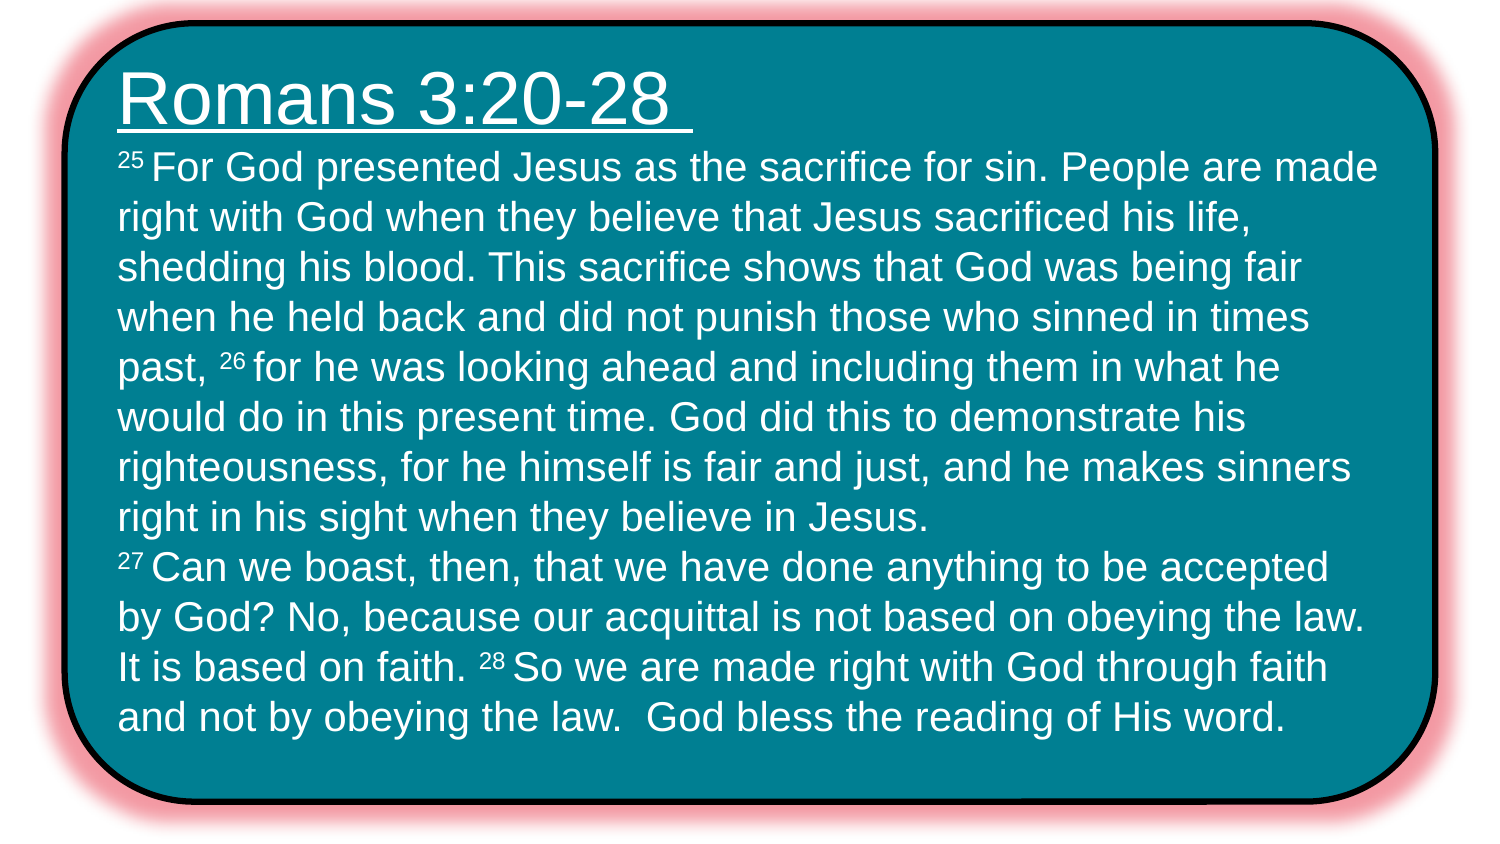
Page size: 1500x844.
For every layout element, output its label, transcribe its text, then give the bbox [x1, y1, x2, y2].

text_box Romans 3:20-28 25 For God presented Jesus as the sacrifice for sin. People are made right with God when they believe that Jesus sacrificed his life, shedding his blood. This sacrifice shows that God was being fair when he held back and did not punish those who sinned in times past, 26 for he was looking ahead and including them in what he would do in this present time. God did this to demonstrate his righteousness, for he himself is fair and just, and he makes sinners right in his sight when they believe in Jesus. 27 Can we boast, then, that we have done anything to be accepted by God? No, because our acquittal is not based on obeying the law. It is based on faith. 28 So we are made right with God through faith and not by obeying the law. God bless the reading of His word. [63, 22, 1437, 803]
